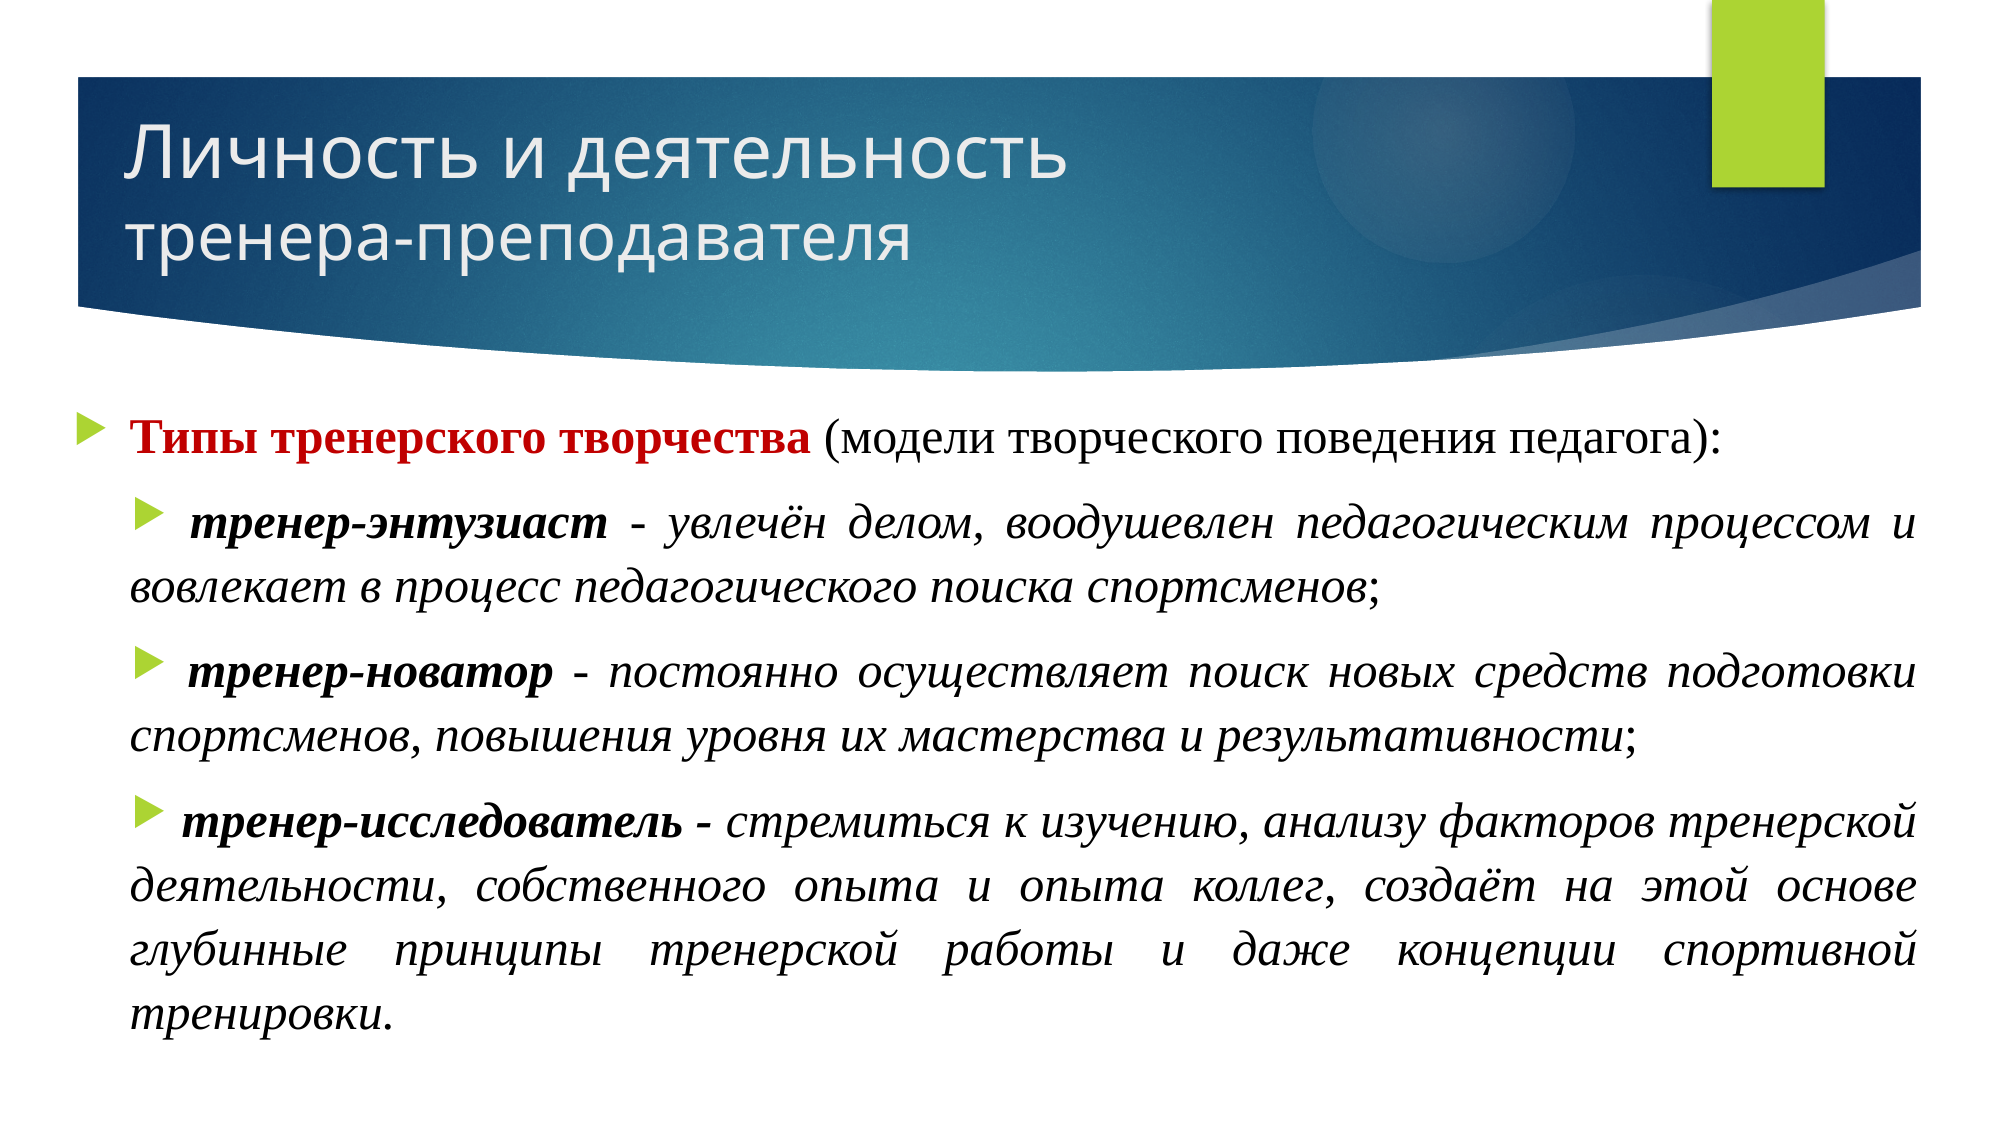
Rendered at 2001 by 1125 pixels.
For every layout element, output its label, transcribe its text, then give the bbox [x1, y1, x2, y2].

title Личность и деятельность тренера-преподавателя [109, 102, 1627, 276]
list Типы тренерского творчества (модели творческого поведения педагога): тренер-энтузиаст - увлечён делом, воодушевлен педагогическим процессом и вовлекает в процесс педагогического поиска спортсменов; тренер-новатор - постоянно осуществляет поиск новых средств подготовки спортсменов, повышения уровня их мастерства и результативности; тренер-исследователь - стремиться к изучению, анализу факторов тренерской деятельности, собственного опыта и опыта коллег, создаёт на этой основе глубинные принципы тренерской работы и даже концепции спортивной тренировки. [58, 391, 1933, 1100]
